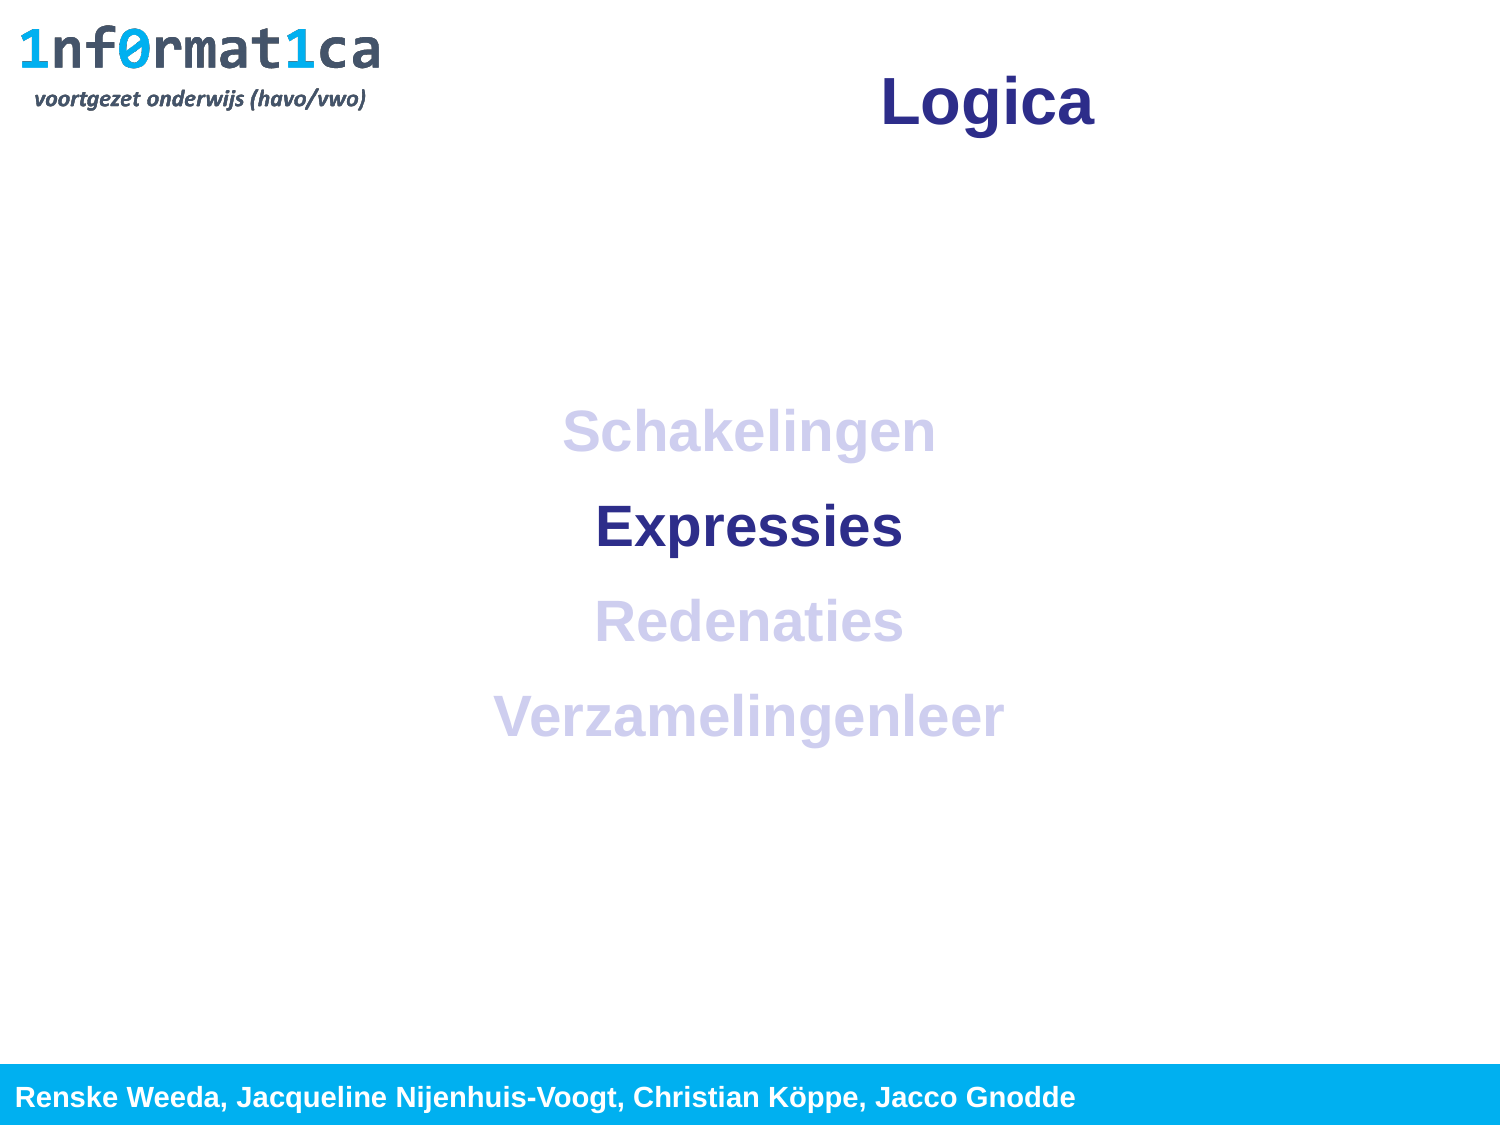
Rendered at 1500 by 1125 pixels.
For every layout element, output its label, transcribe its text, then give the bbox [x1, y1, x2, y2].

text_box Schakelingen Expressies Redenaties Verzamelingenleer [478, 385, 1022, 755]
text_box Logica [431, 0, 1500, 197]
picture [15, 19, 383, 114]
